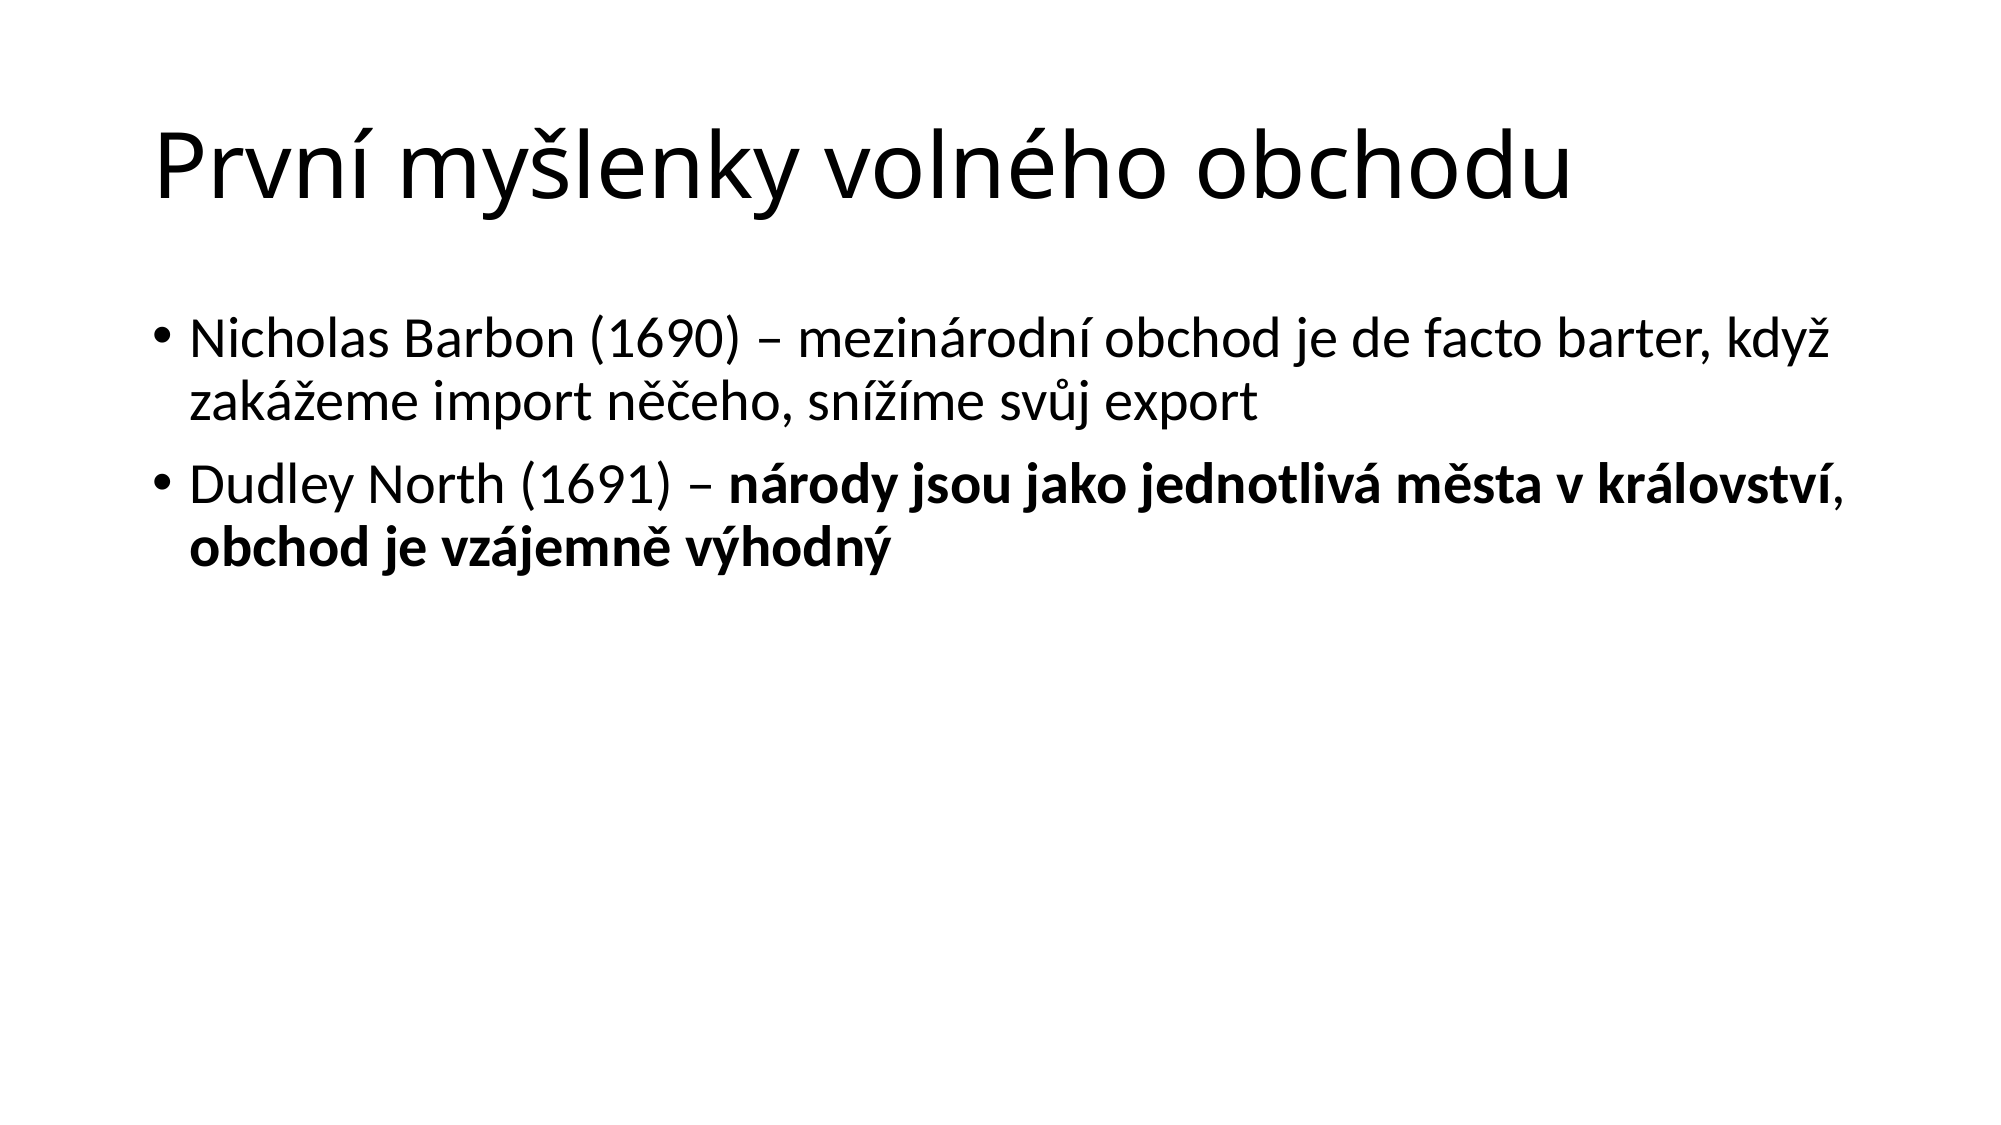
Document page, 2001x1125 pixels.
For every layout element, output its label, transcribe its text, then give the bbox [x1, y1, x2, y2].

title První myšlenky volného obchodu [137, 59, 1863, 278]
list Nicholas Barbon (1690) – mezinárodní obchod je de facto barter, když zakážeme import něčeho, snížíme svůj export Dudley North (1691) – národy jsou jako jednotlivá města v království, obchod je vzájemně výhodný [137, 299, 1863, 1014]
